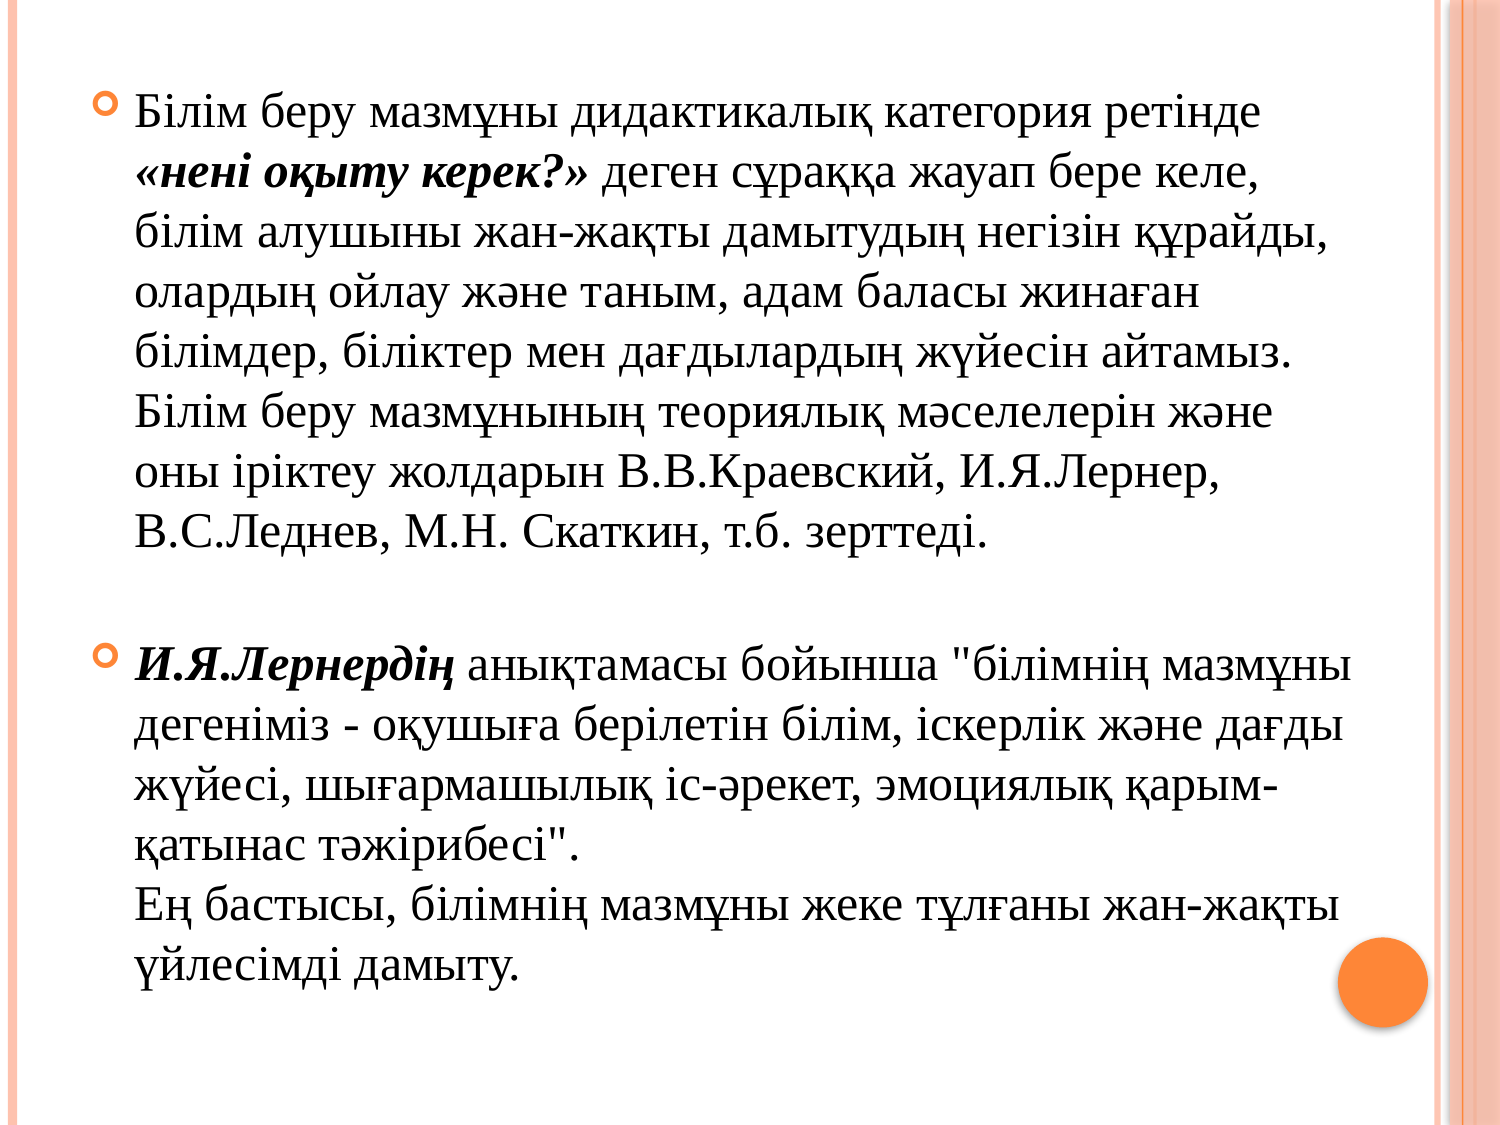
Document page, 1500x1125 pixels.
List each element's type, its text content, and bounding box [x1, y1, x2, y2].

list Білім беру мазмұны дидактикалық категория ретінде «нені оқыту керек?» деген сұраққа жауап бере келе, білім алушыны жан-жақты дамытудың негізін құрайды, олардың ойлау және таным, адам баласы жинаған білімдер, біліктер мен дағдылардың жүйесін айтамыз. Білім беру мазмұнының теориялық мәселелерін және оны іріктеу жолдарын В.В.Краевский, И.Я.Лернер, В.С.Леднев, М.Н. Скаткин, т.б. зерттеді. И.Я.Лернердің анықтамасы бойынша "білімнің мазмұны дегеніміз - оқушыға берілетін білім, іскерлік және дағды жүйесі, шығармашылық іс-әрекет, эмоциялық қарым-қатынас тәжірибесі". Ең бастысы, білімнің мазмұны жеке тұлғаны жан-жақты үйлесімді дамыту. [75, 70, 1383, 1062]
